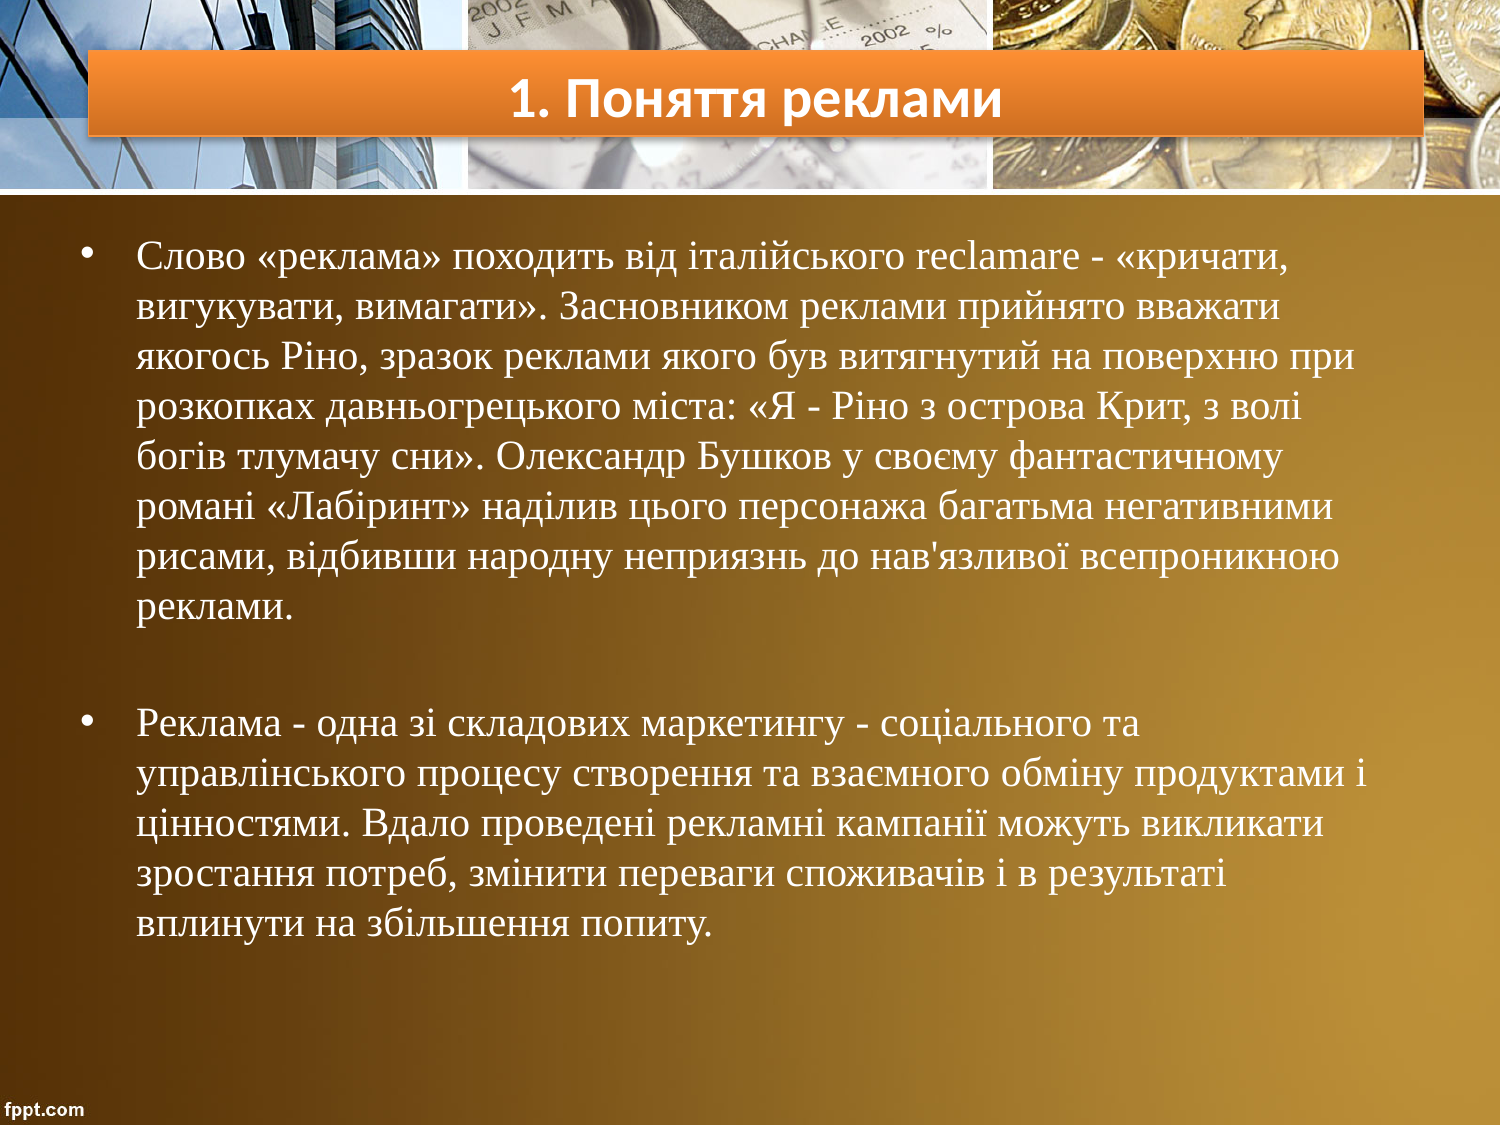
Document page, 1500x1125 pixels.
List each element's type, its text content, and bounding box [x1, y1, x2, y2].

list Слово «реклама» походить від італійського reclamare - «кричати, вигукувати, вимагати». Засновником реклами прийнято вважати якогось Ріно, зразок реклами якого був витягнутий на поверхню при розкопках давньогрецького міста: «Я - Ріно з острова Крит, з волі богів тлумачу сни». Олександр Бушков у своєму фантастичному романі «Лабіринт» наділив цього персонажа багатьма негативними рисами, відбивши народну неприязнь до нав'язливої ​​всепроникною реклами. Реклама - одна зі складових маркетингу - соціального та управлінського процесу створення та взаємного обміну продуктами і цінностями. Вдало проведені рекламні кампанії можуть викликати зростання потреб, змінити переваги споживачів і в результаті вплинути на збільшення попиту. [64, 219, 1415, 1083]
picture [0, 0, 1500, 1125]
text_box 1. Поняття реклами [88, 50, 1424, 137]
